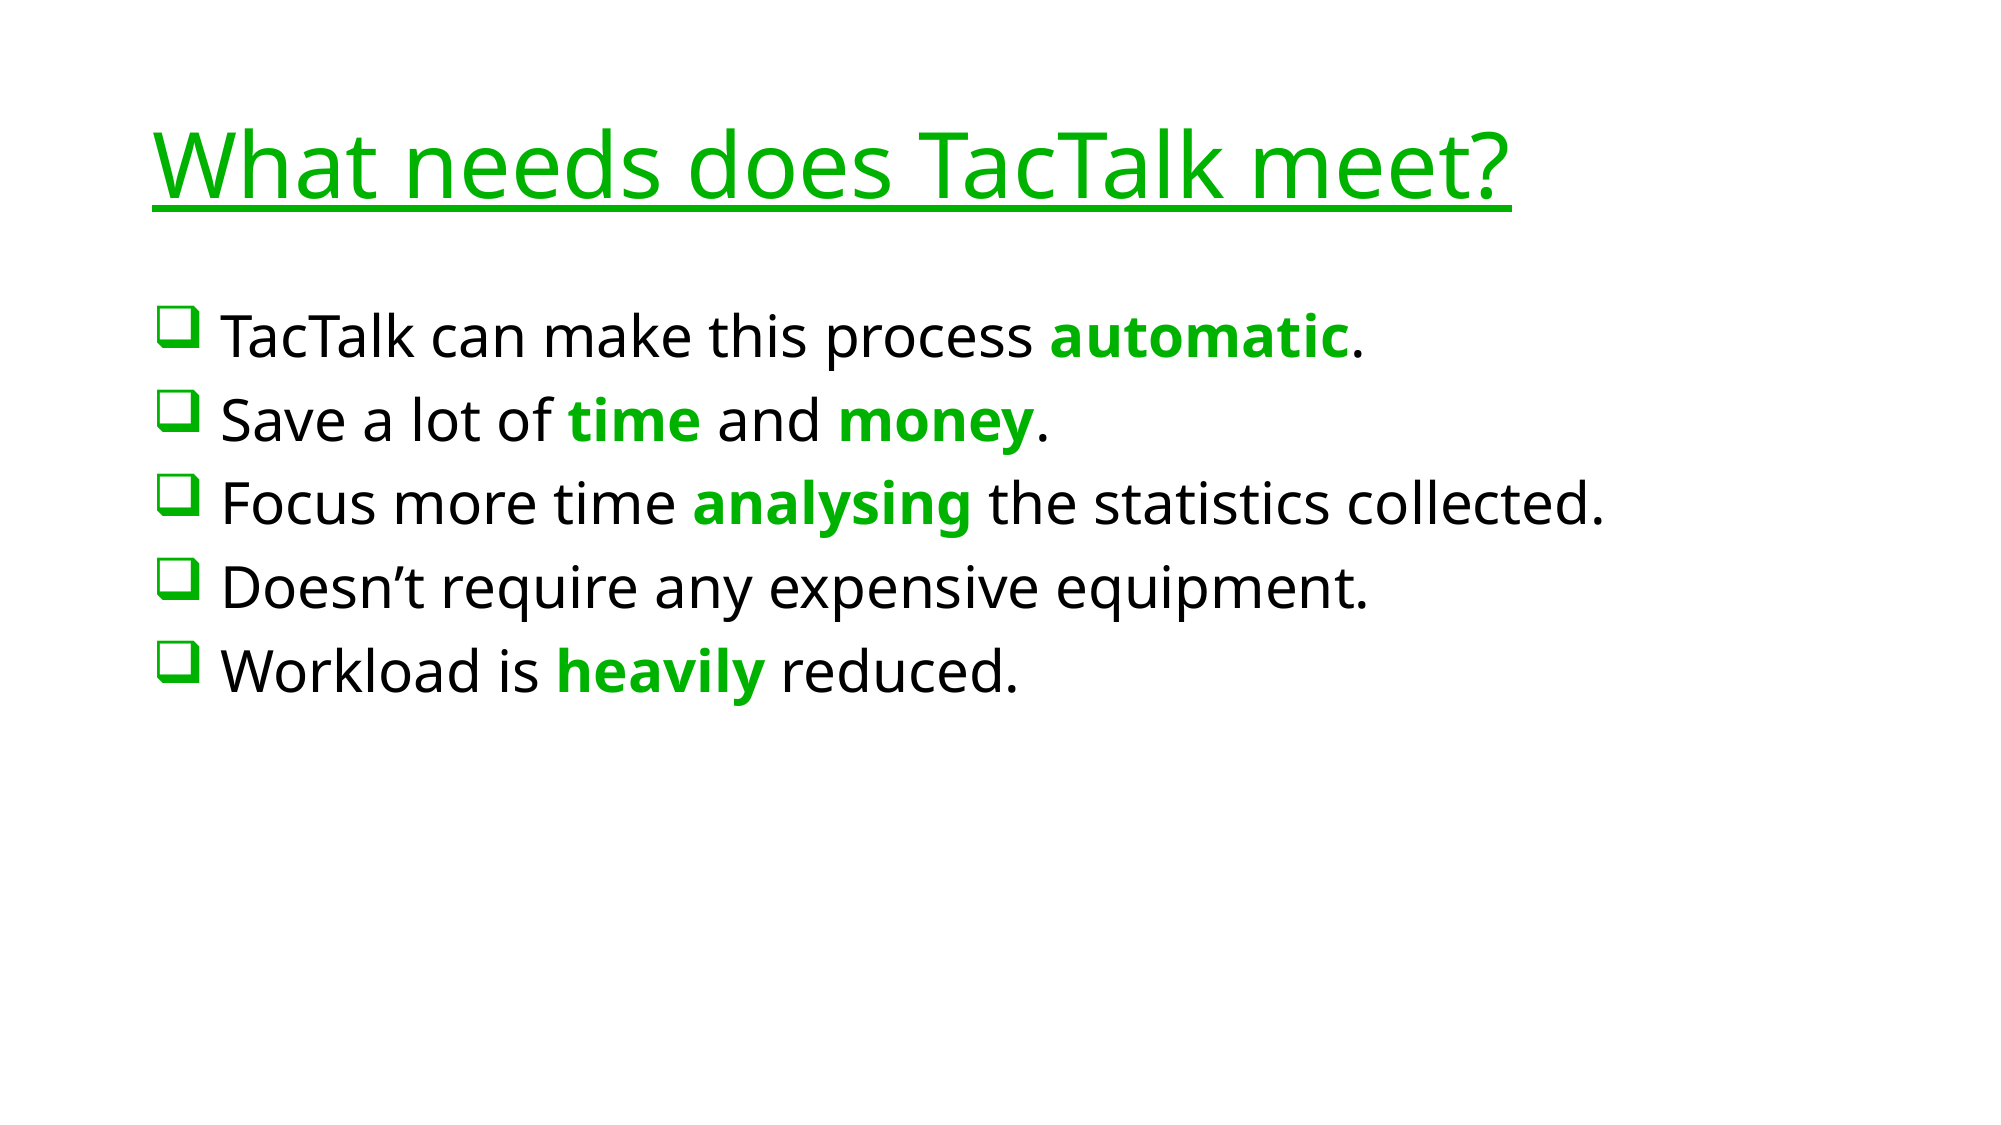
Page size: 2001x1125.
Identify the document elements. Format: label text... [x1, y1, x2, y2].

list TacTalk can make this process automatic. Save a lot of time and money. Focus more time analysing the statistics collected. Doesn’t require any expensive equipment. Workload is heavily reduced. [137, 299, 1863, 1014]
title What needs does TacTalk meet? [137, 59, 1863, 278]
